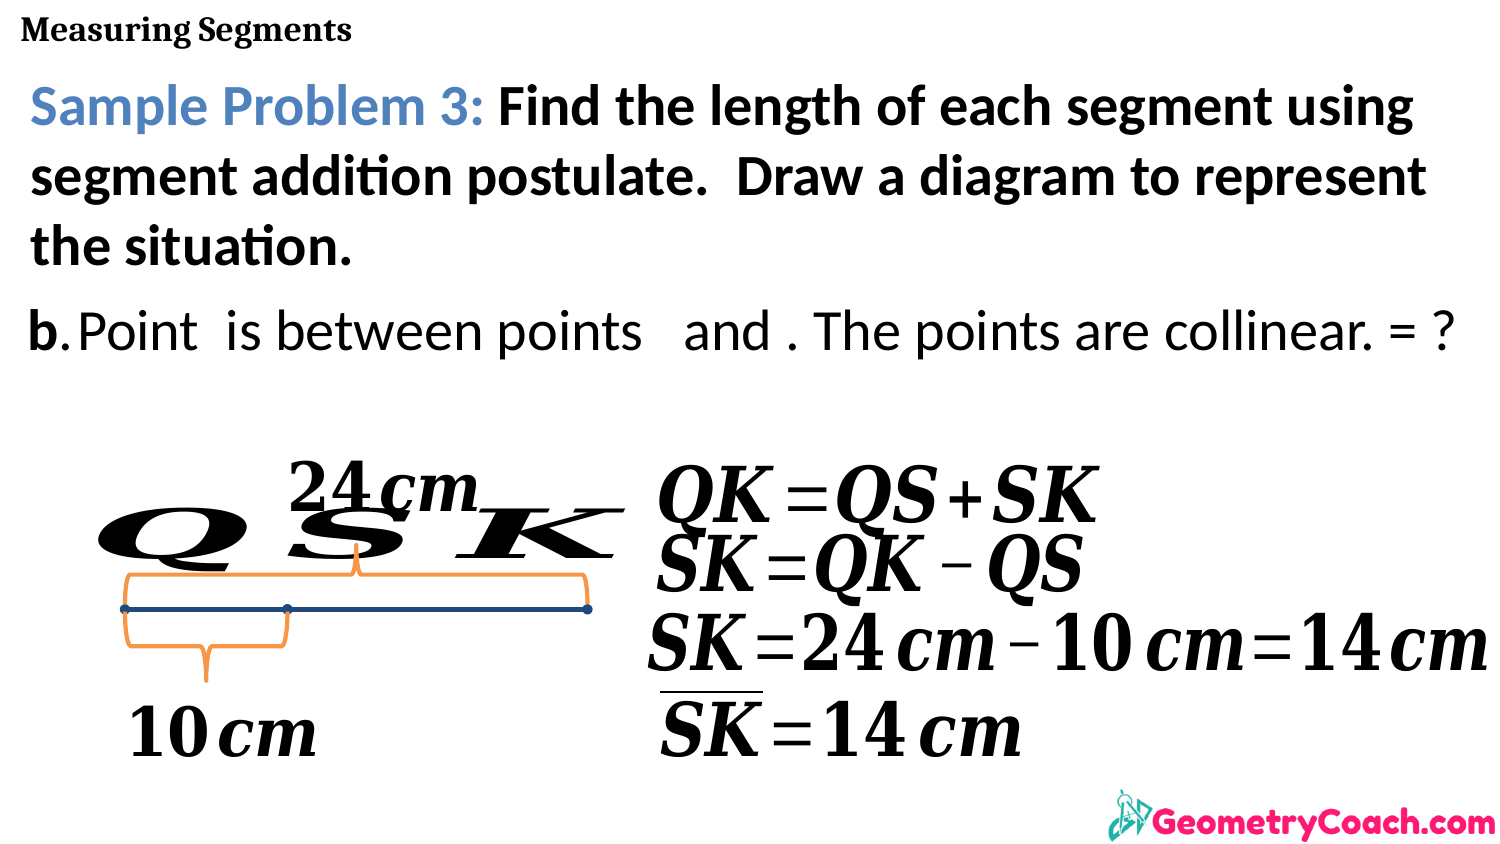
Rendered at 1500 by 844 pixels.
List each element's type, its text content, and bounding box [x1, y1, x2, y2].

text_box [124, 545, 588, 605]
text_box [125, 617, 288, 681]
picture [1103, 784, 1500, 844]
list Sample Problem 3: Find the length of each segment using segment addition postulate. Draw a diagram to represent the situation. [15, 59, 1500, 227]
title Measuring Segments [5, 0, 1356, 57]
text_box b. [13, 284, 89, 370]
